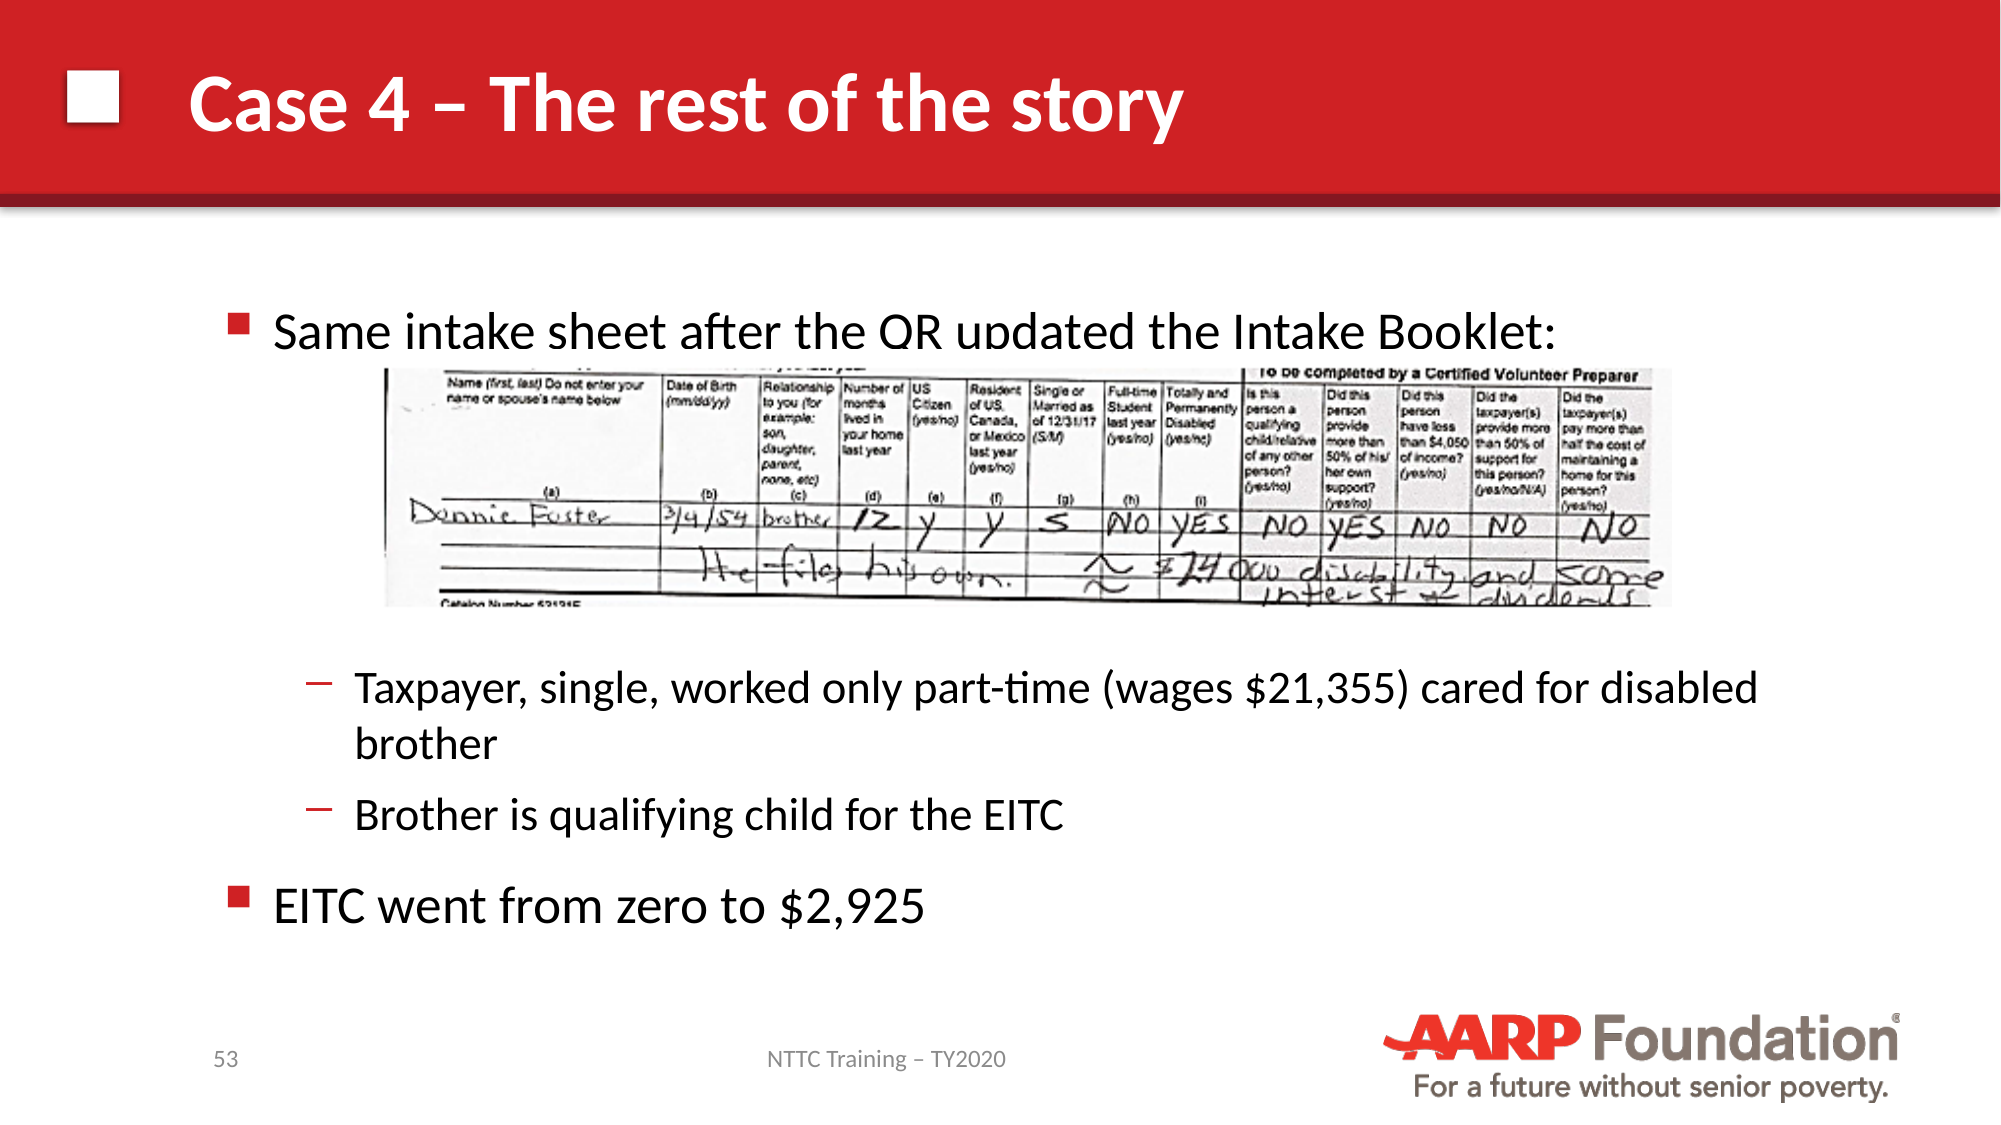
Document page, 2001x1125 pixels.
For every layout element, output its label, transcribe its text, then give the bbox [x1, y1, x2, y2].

footer NTTC Training – TY2020 [570, 1027, 1204, 1088]
picture [374, 349, 1672, 626]
slide_number 53 [99, 1027, 254, 1088]
title Case 4 – The rest of the story [174, 4, 1775, 193]
list Same intake sheet after the QR updated the Intake Booklet: Taxpayer, single, worked only part-time (wages $21,355) cared for disabled brother Brother is qualifying child for the EITC EITC went from zero to $2,925 [209, 288, 1810, 949]
